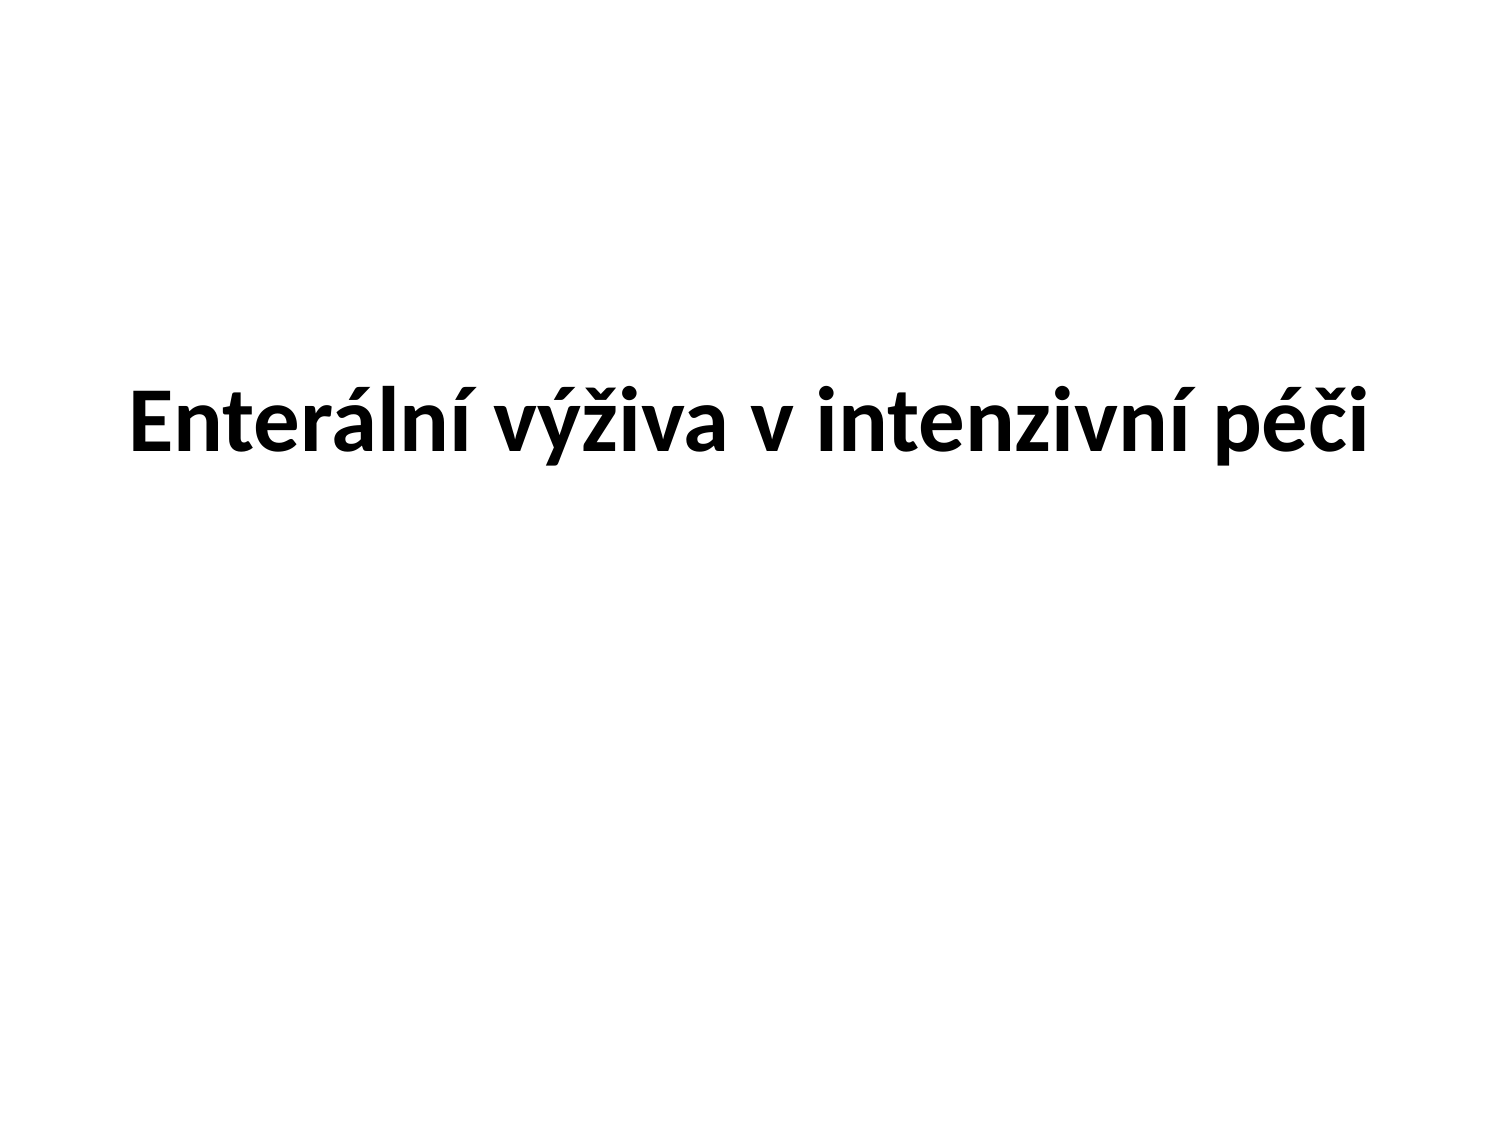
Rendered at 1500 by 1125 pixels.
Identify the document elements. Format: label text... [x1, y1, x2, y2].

title Enterální výživa v intenzivní péči [112, 349, 1388, 591]
